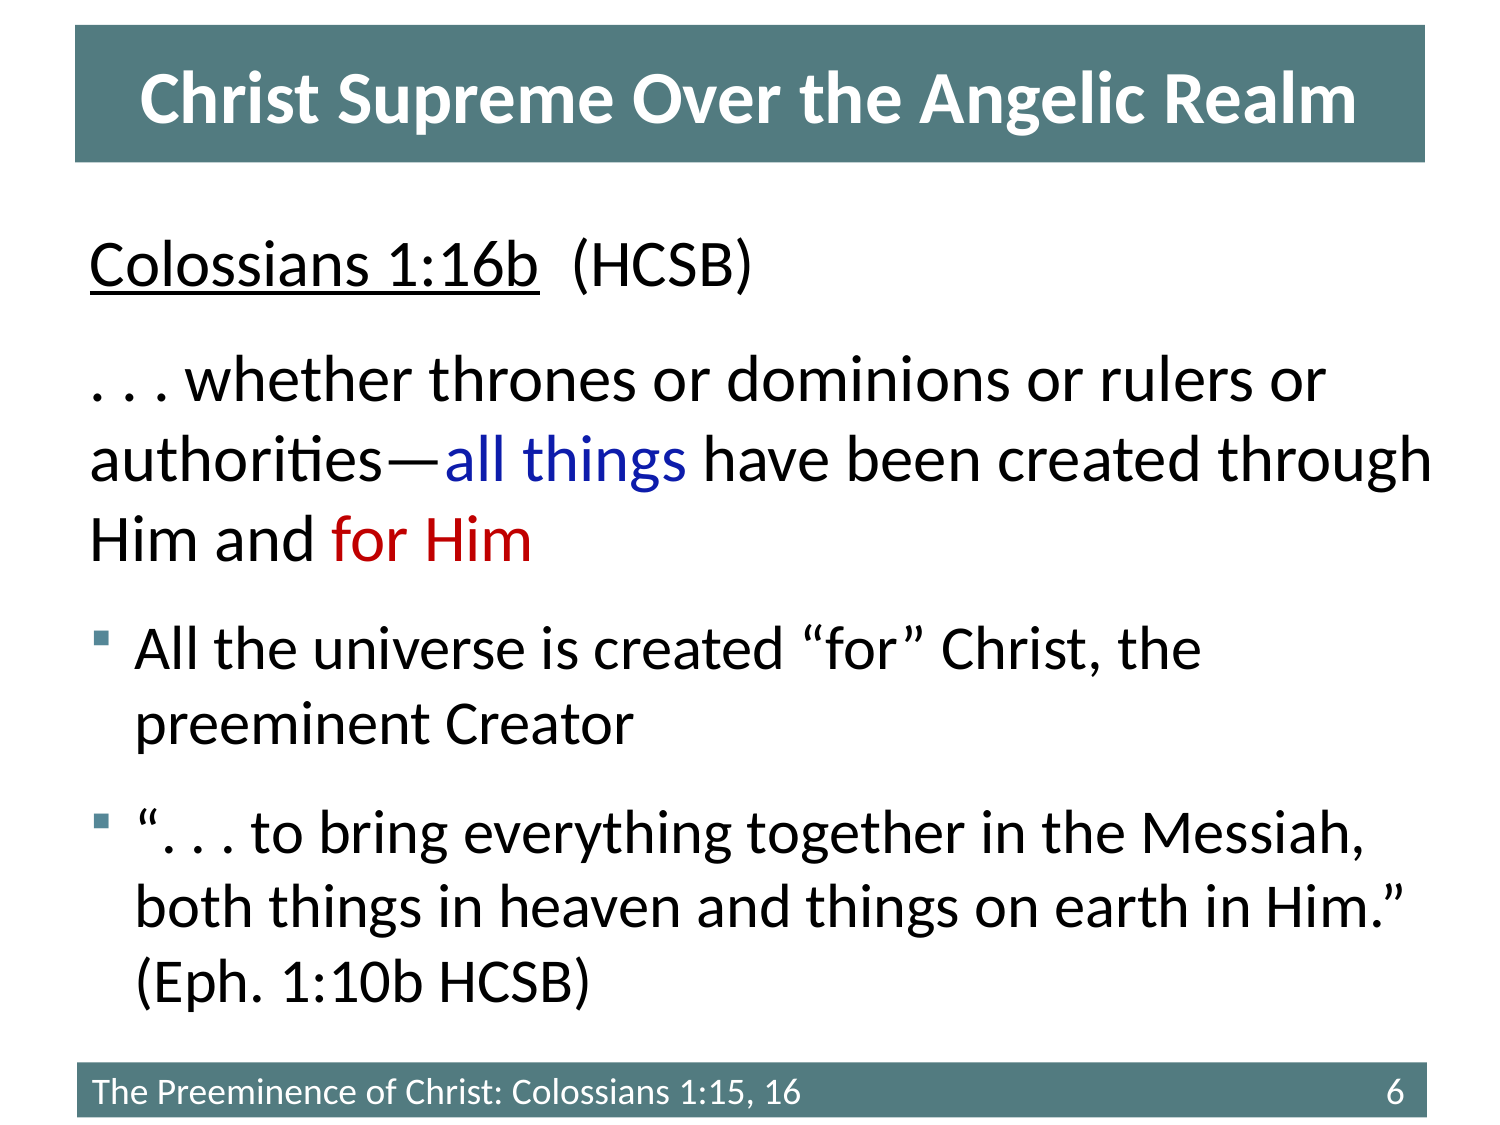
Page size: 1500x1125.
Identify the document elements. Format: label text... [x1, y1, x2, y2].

list All the universe is created “for” Christ, the preeminent Creator “. . . to bring everything together in the Messiah, both things in heaven and things on earth in Him.” (Eph. 1:10b HCSB) [75, 600, 1429, 1013]
text_box Colossians 1:16b (HCSB) . . . whether thrones or dominions or rulers or authorities—all things have been created through Him and for Him [75, 212, 1463, 582]
title Christ Supreme Over the Angelic Realm [75, 24, 1425, 163]
